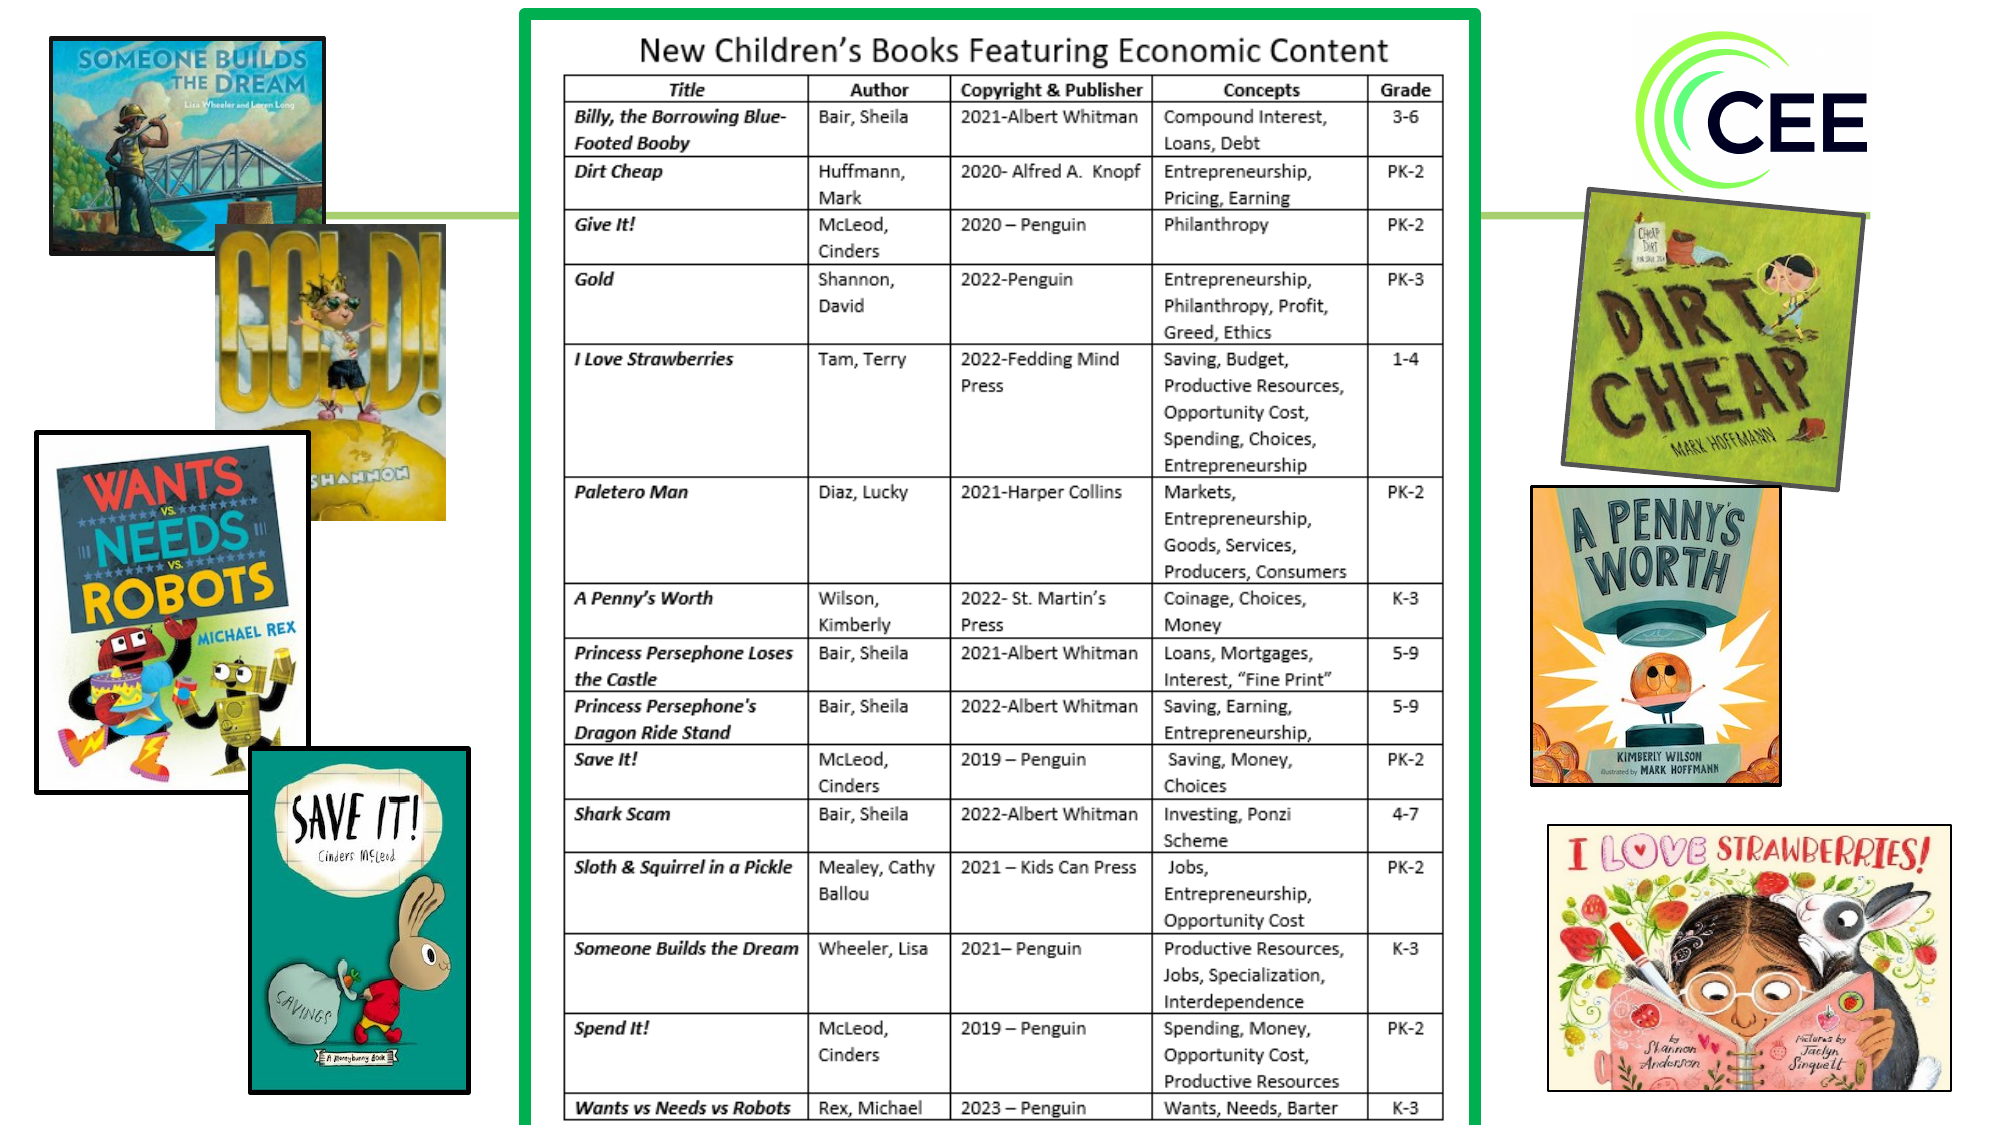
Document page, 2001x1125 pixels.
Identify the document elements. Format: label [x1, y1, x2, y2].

picture [1567, 11, 1872, 487]
picture [1533, 487, 1779, 784]
picture [530, 20, 1469, 1125]
picture [1548, 825, 1951, 1091]
picture [38, 40, 467, 1091]
